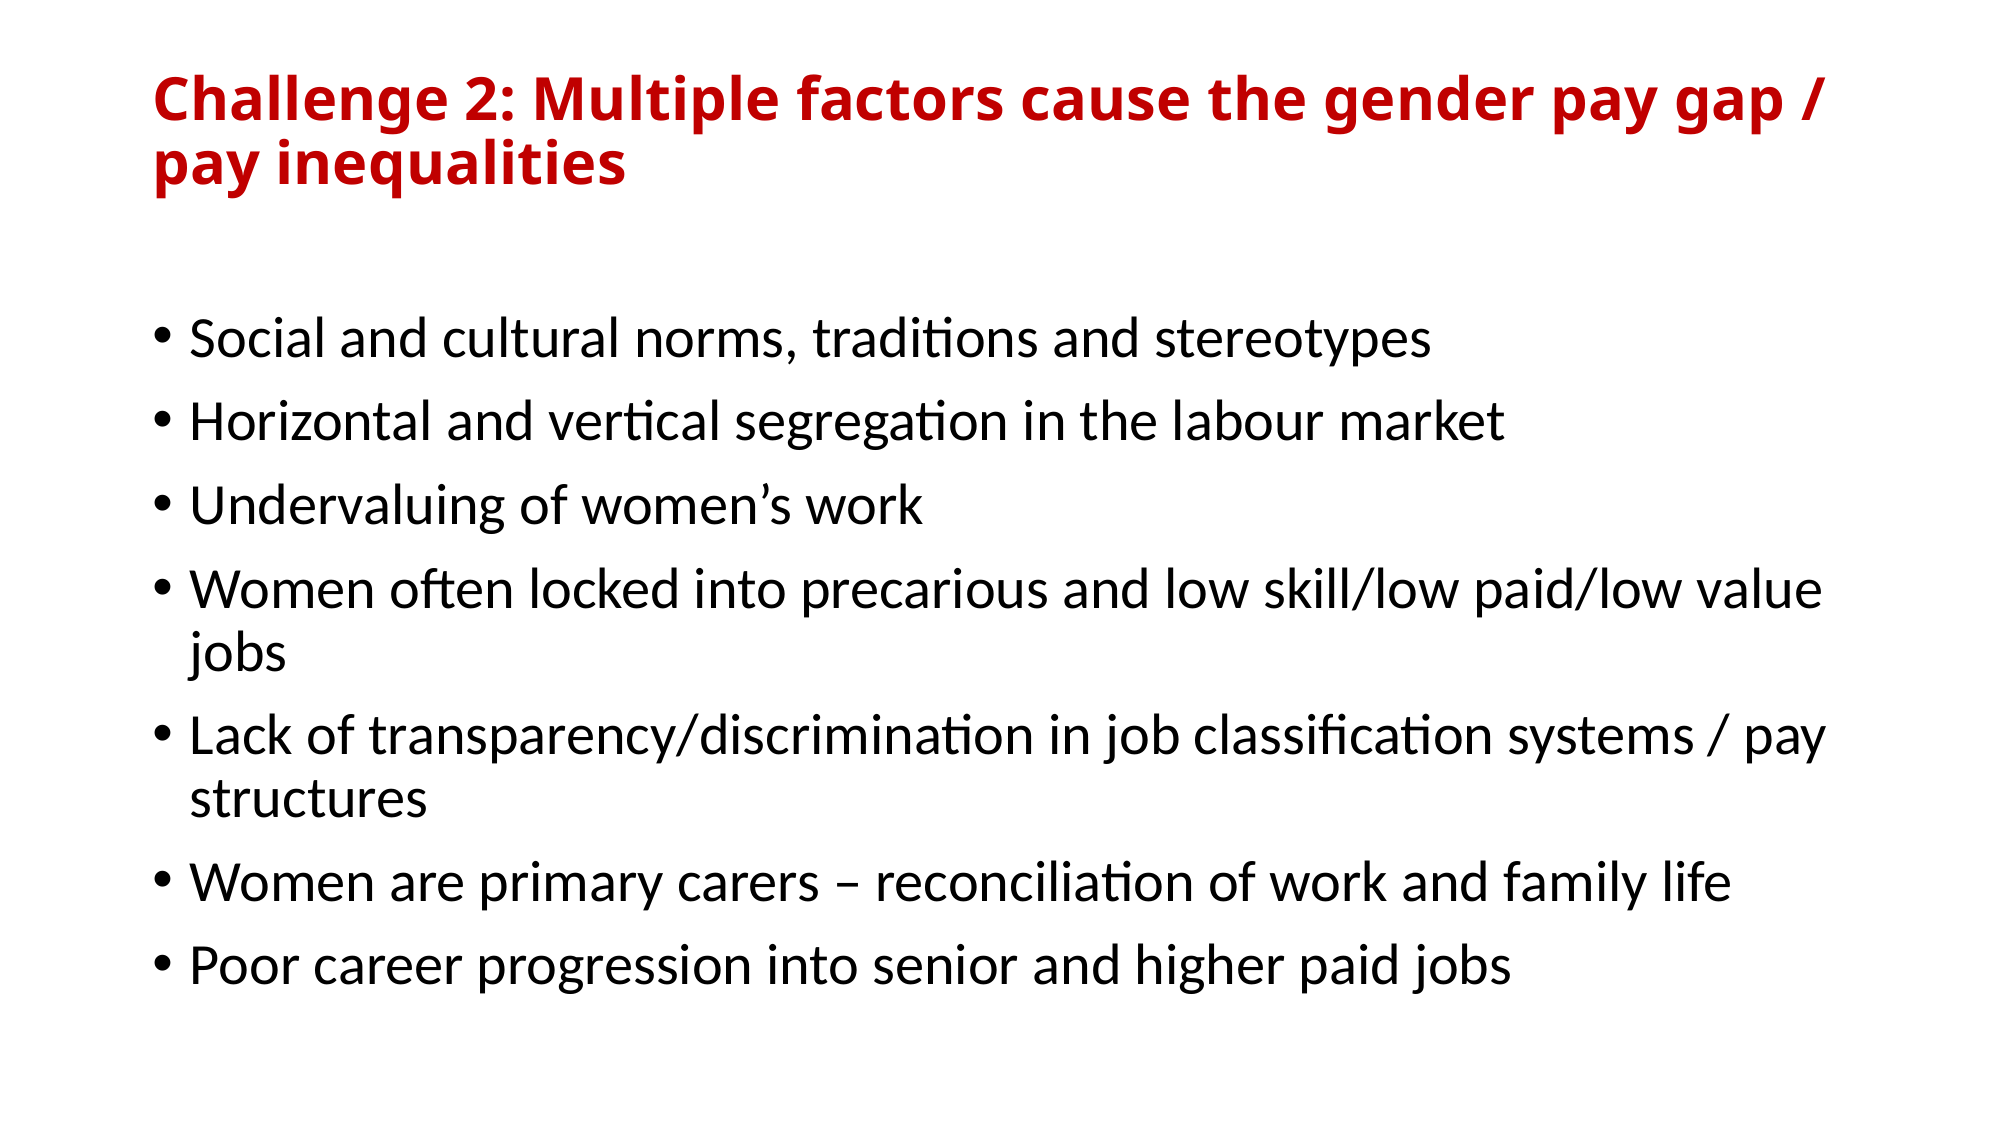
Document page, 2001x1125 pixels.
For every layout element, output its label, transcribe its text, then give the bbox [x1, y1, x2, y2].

title Challenge 2: Multiple factors cause the gender pay gap / pay inequalities [137, 59, 1863, 278]
list Social and cultural norms, traditions and stereotypes Horizontal and vertical segregation in the labour market Undervaluing of women’s work Women often locked into precarious and low skill/low paid/low value jobs Lack of transparency/discrimination in job classification systems / pay structures Women are primary carers – reconciliation of work and family life Poor career progression into senior and higher paid jobs [137, 299, 1863, 1014]
